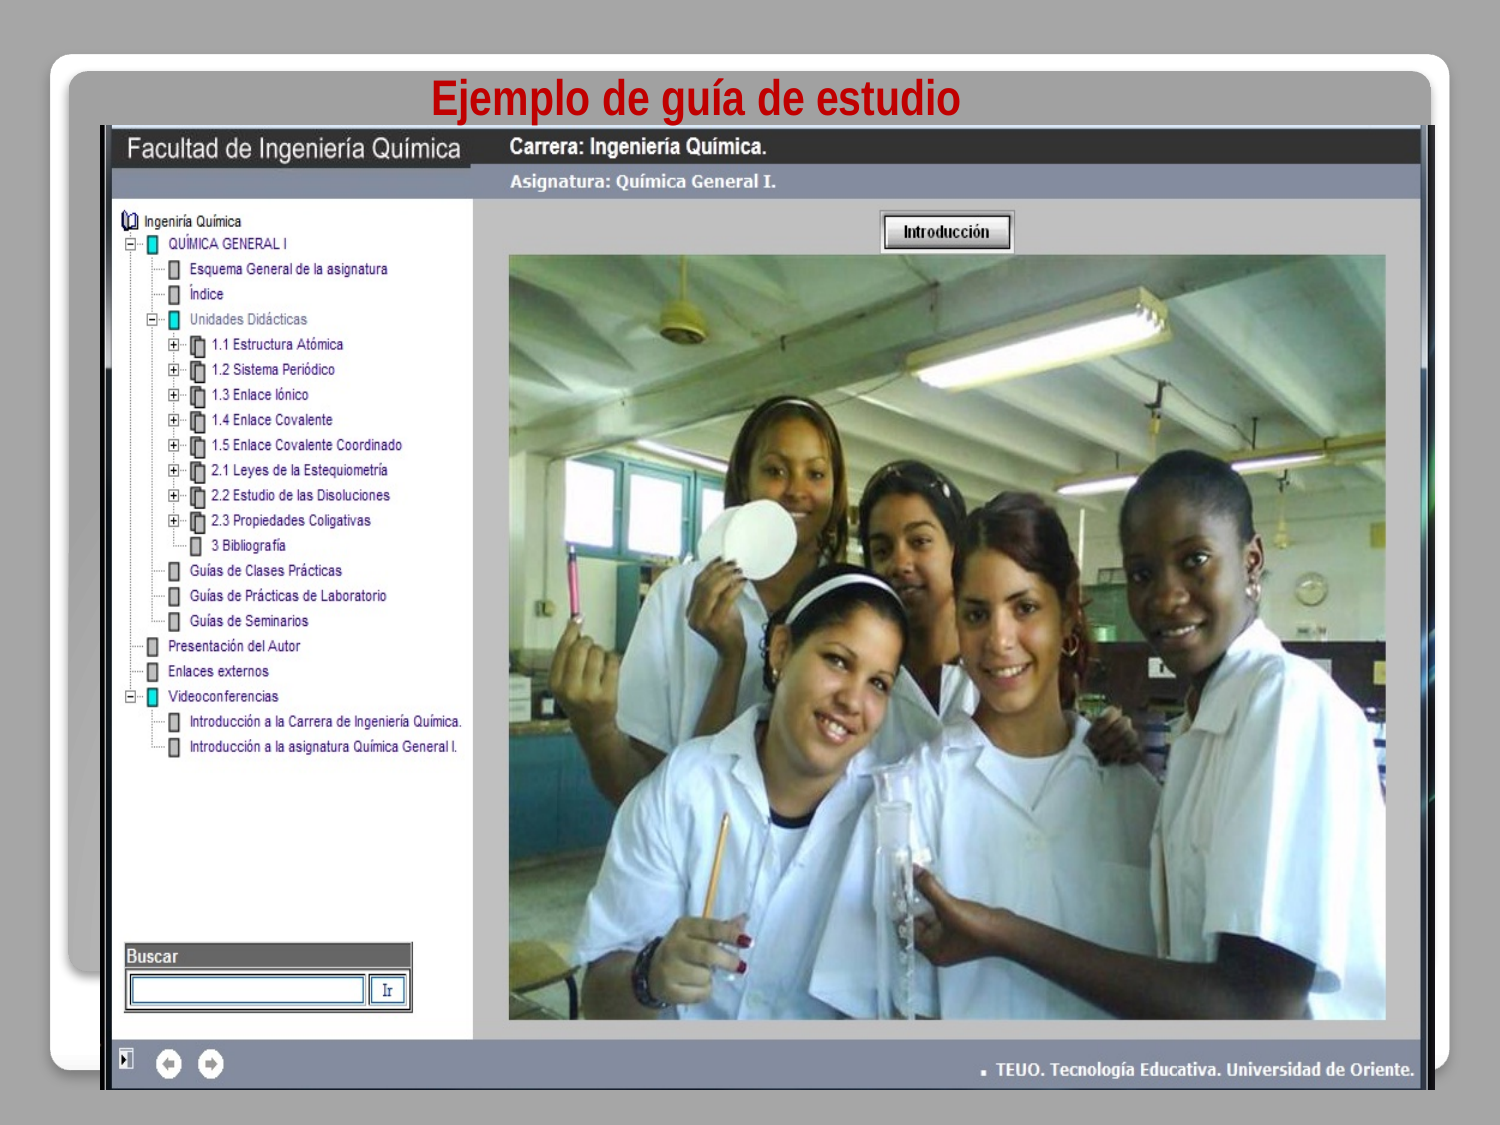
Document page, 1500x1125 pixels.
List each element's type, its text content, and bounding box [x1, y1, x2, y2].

text_box Ejemplo de guía de estudio [96, 62, 1297, 125]
picture [100, 125, 1436, 1090]
